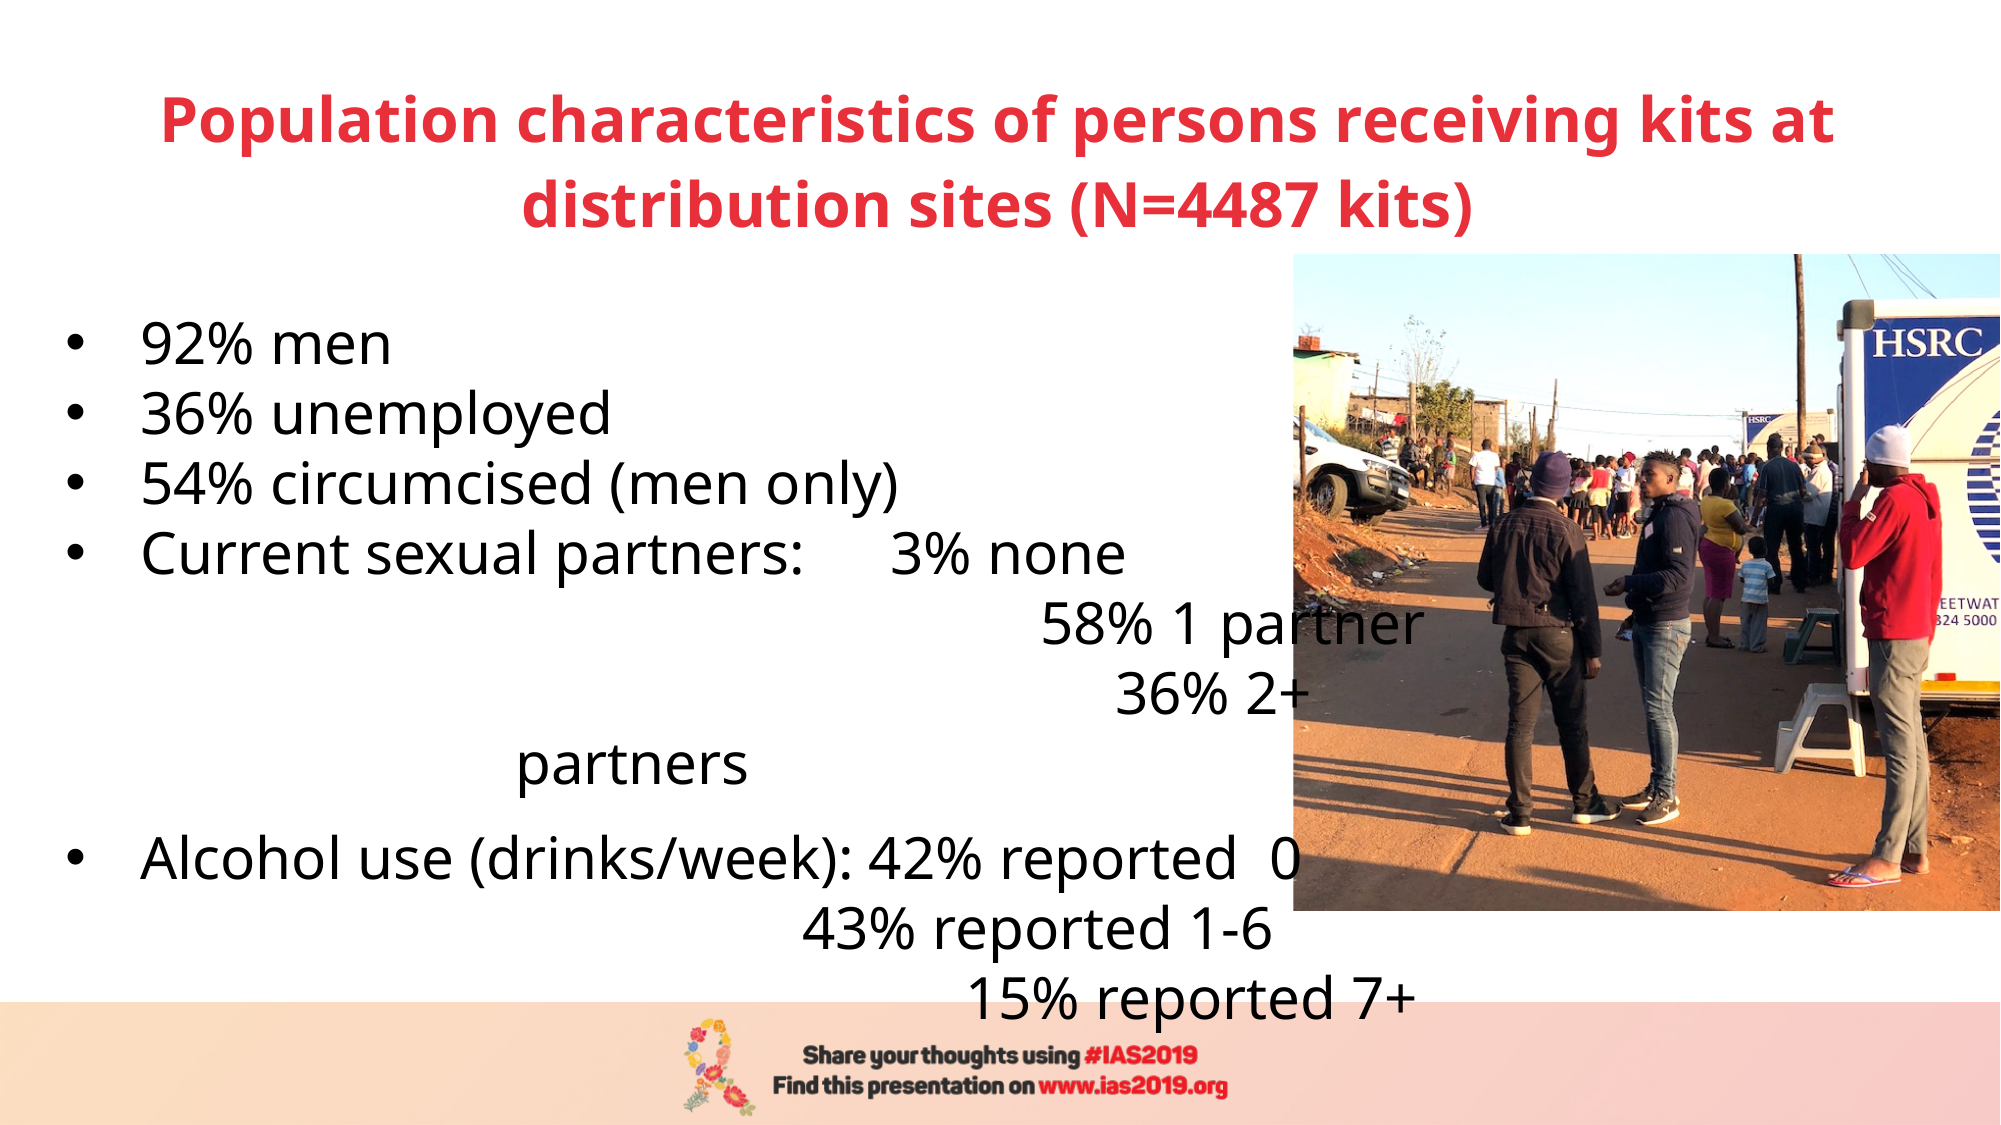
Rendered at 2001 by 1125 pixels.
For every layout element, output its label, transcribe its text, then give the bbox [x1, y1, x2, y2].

picture [1293, 253, 2000, 912]
picture [0, 1002, 2001, 1125]
title Population characteristics of persons receiving kits at distribution sites (N=4487 kits) [99, 67, 1897, 255]
text_box 92% men 36% unemployed 54% circumcised (men only) Current sexual partners: 3% none 58% 1 partner 36% 2+ partners Alcohol use (drinks/week): 42% reported 0 43% reported 1-6 15% reported 7+ [50, 298, 1469, 1039]
